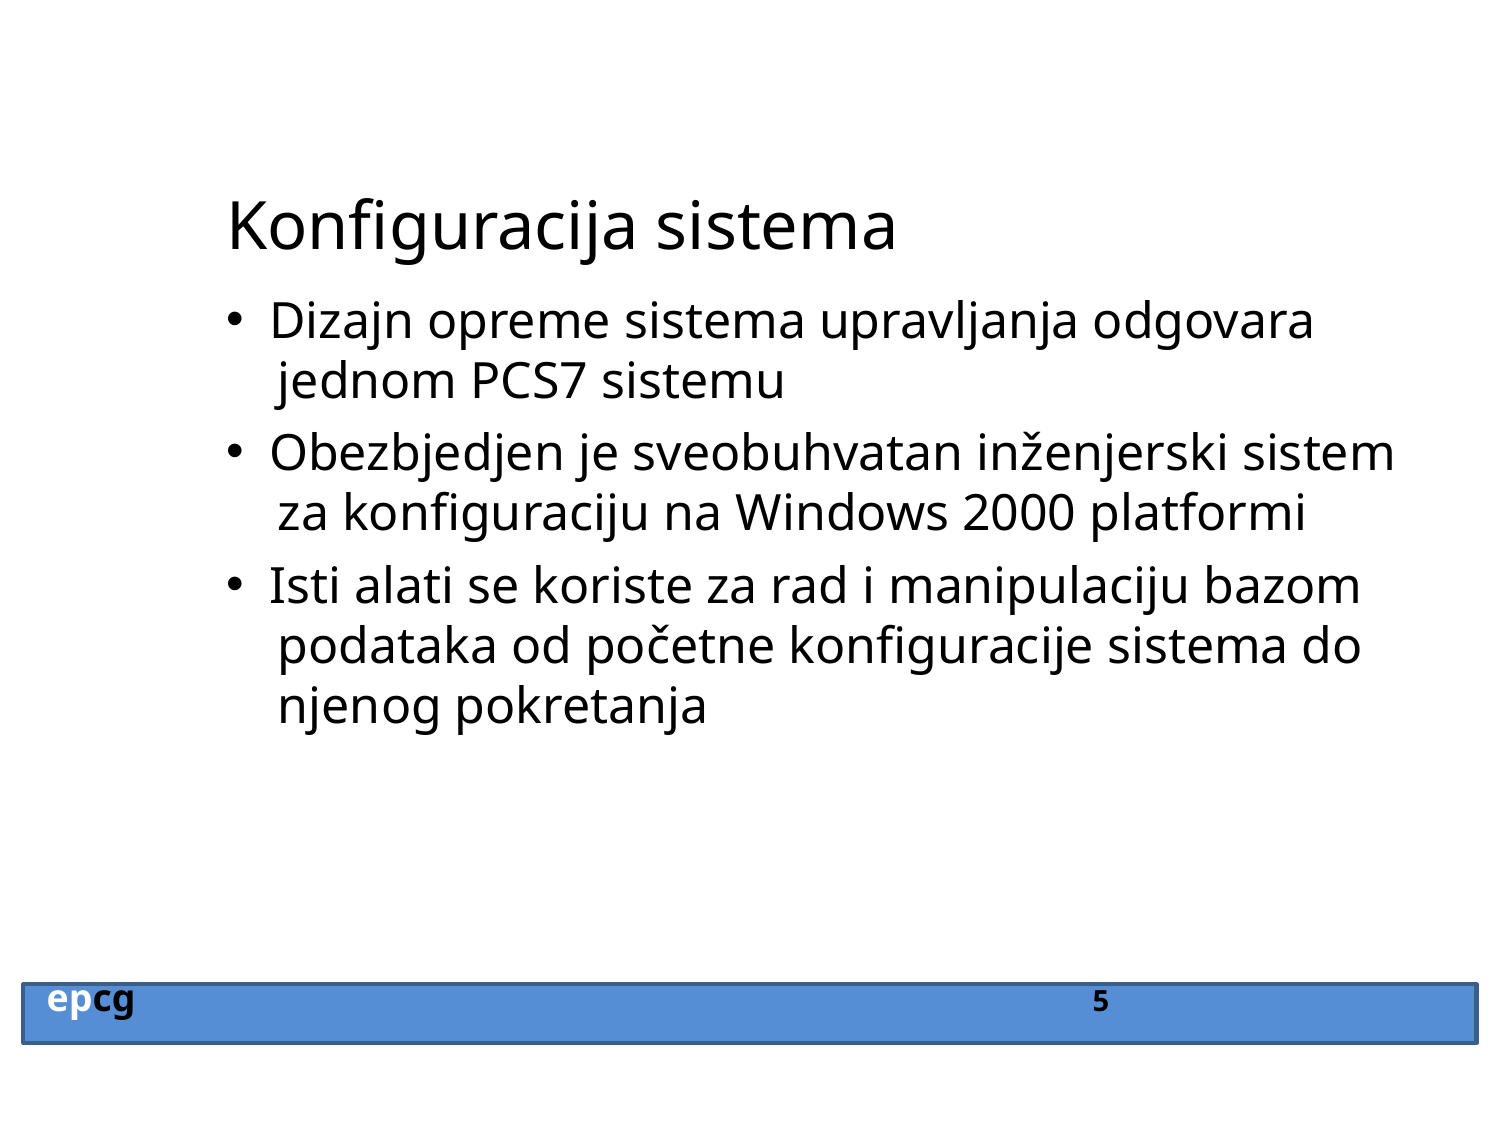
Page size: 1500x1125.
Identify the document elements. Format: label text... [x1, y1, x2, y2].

text_box epcg 5 [21, 982, 1479, 1045]
text_box Konfiguracija sistema Dizajn opreme sistema upravljanja odgovara jednom PCS7 sistemu Obezbjedjen je sveobuhvatan inženjerski sistem za konfiguraciju na Windows 2000 platformi Isti alati se koriste za rad i manipulaciju bazom podataka od početne konfiguracije sistema do njenog pokretanja [211, 175, 1425, 901]
